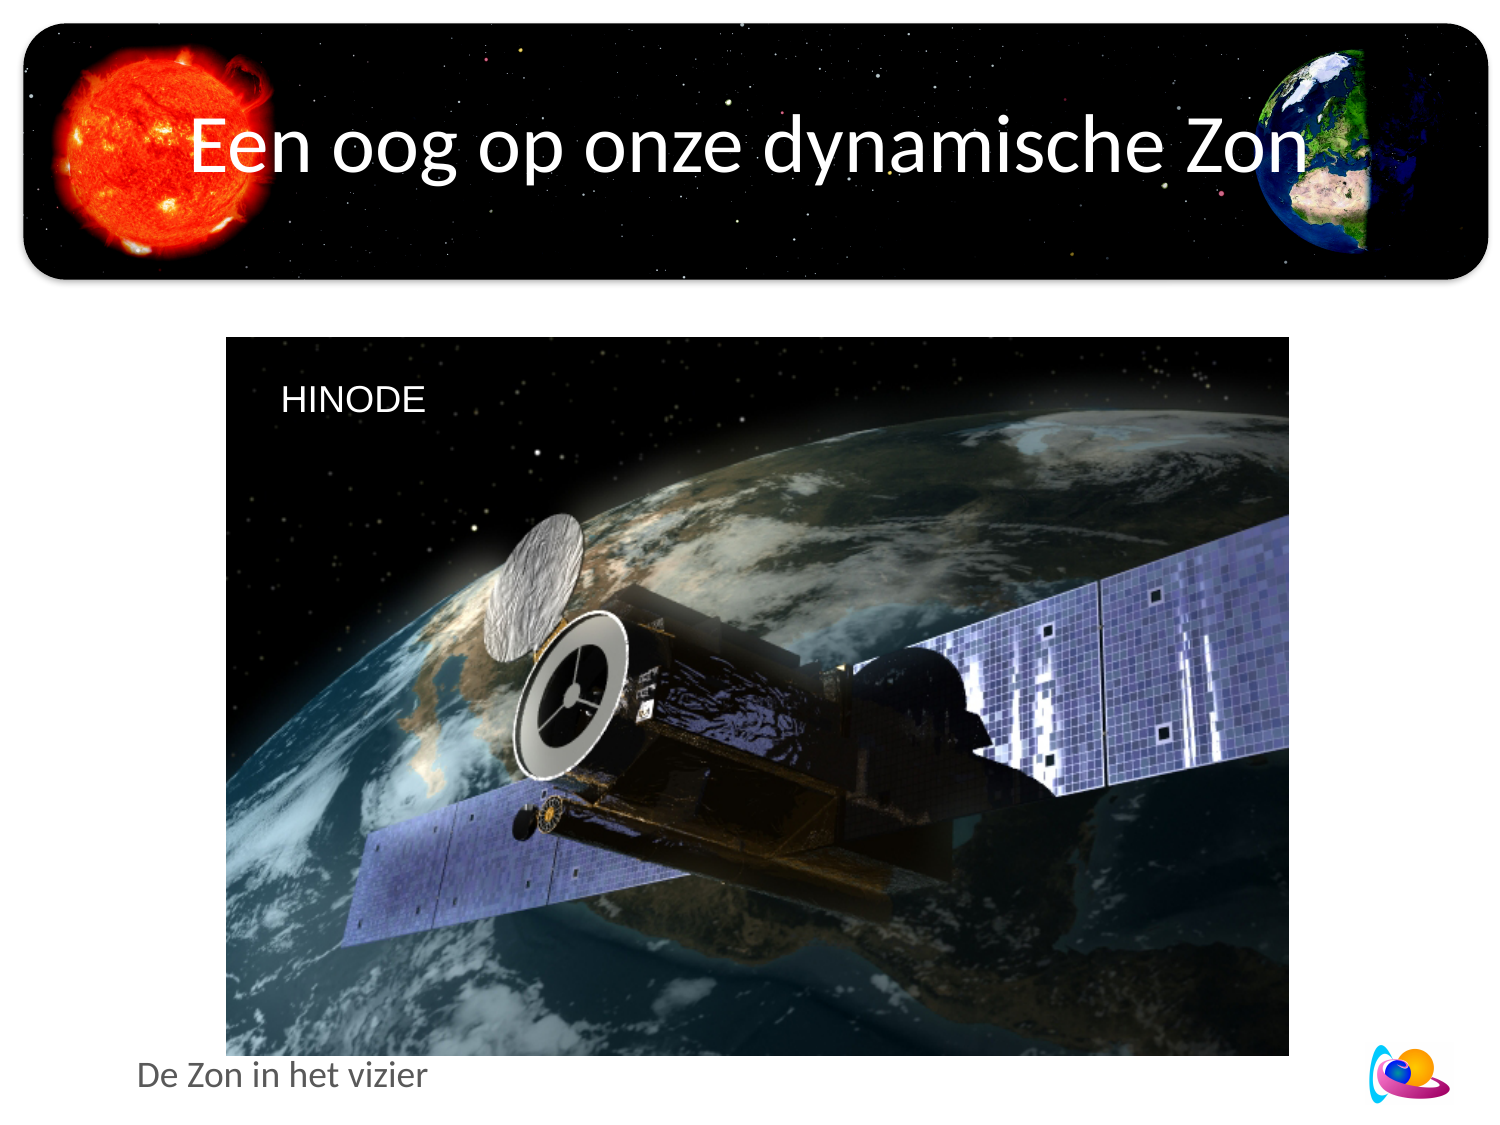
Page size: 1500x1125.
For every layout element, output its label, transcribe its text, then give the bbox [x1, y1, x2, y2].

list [225, 337, 1290, 1056]
picture [23, 23, 1489, 280]
text_box De Zon in het vizier [122, 1042, 444, 1103]
picture [1365, 1042, 1454, 1105]
title Een oog op onze dynamische Zon [75, 45, 1425, 233]
